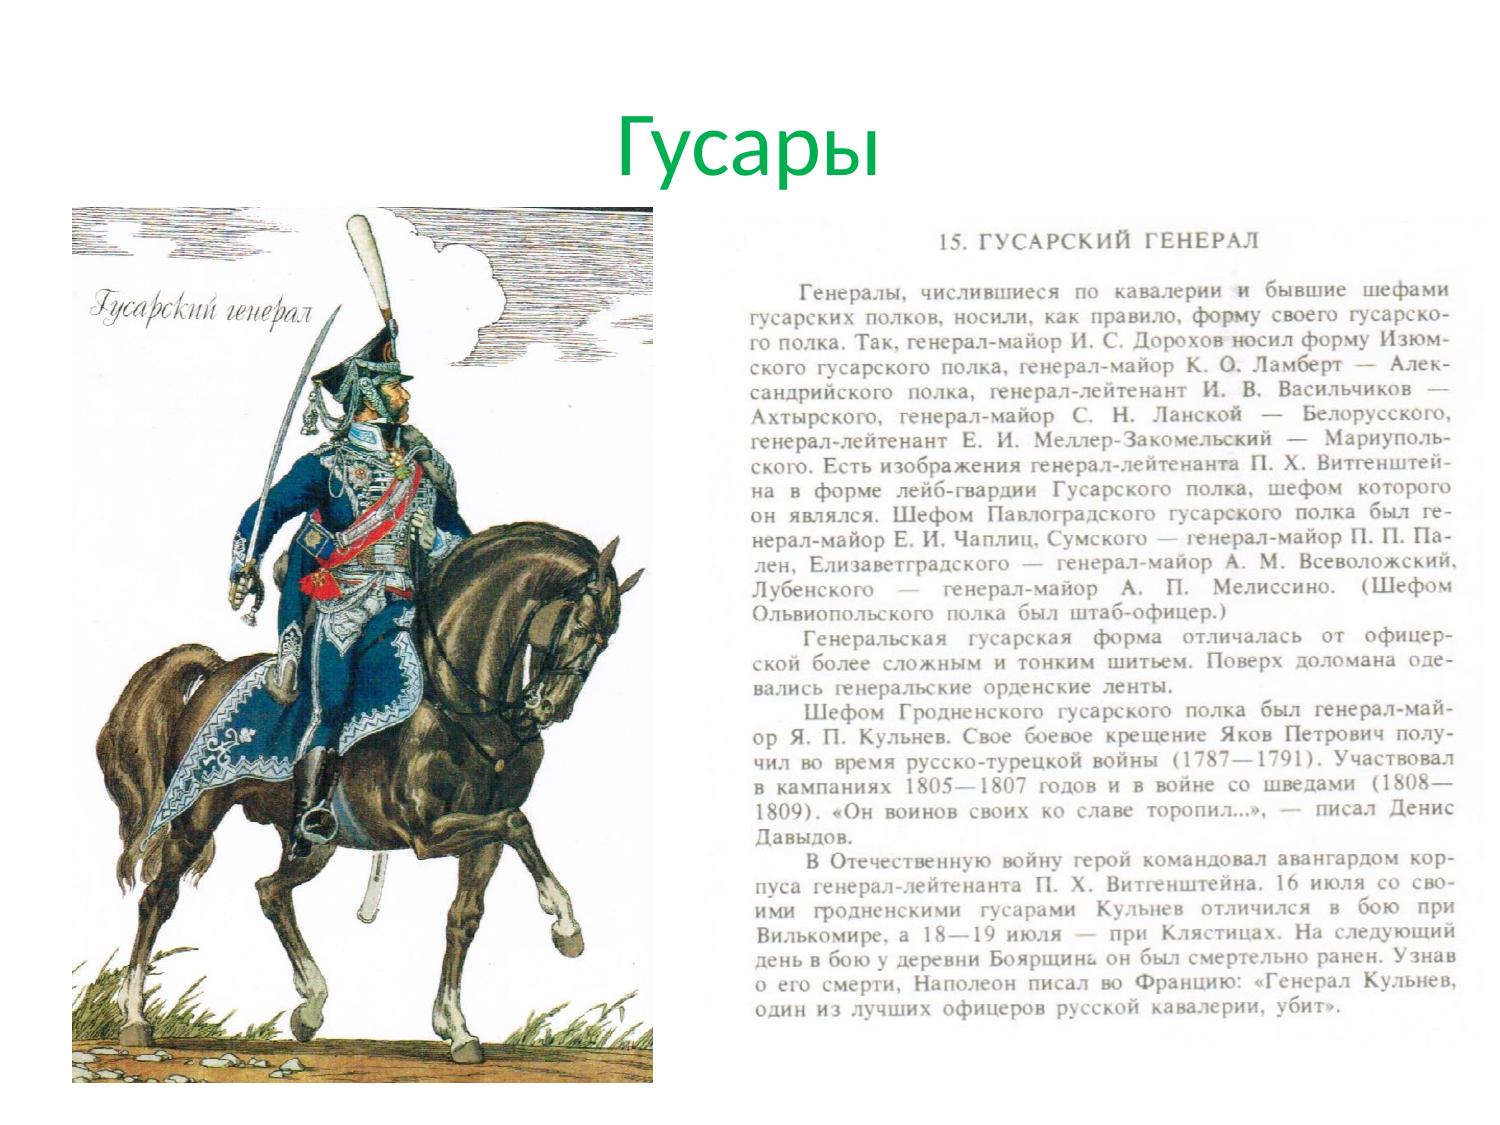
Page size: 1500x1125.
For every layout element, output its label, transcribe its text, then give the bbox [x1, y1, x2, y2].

title Гусары [75, 45, 1425, 233]
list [72, 207, 653, 1083]
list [704, 219, 1484, 1047]
